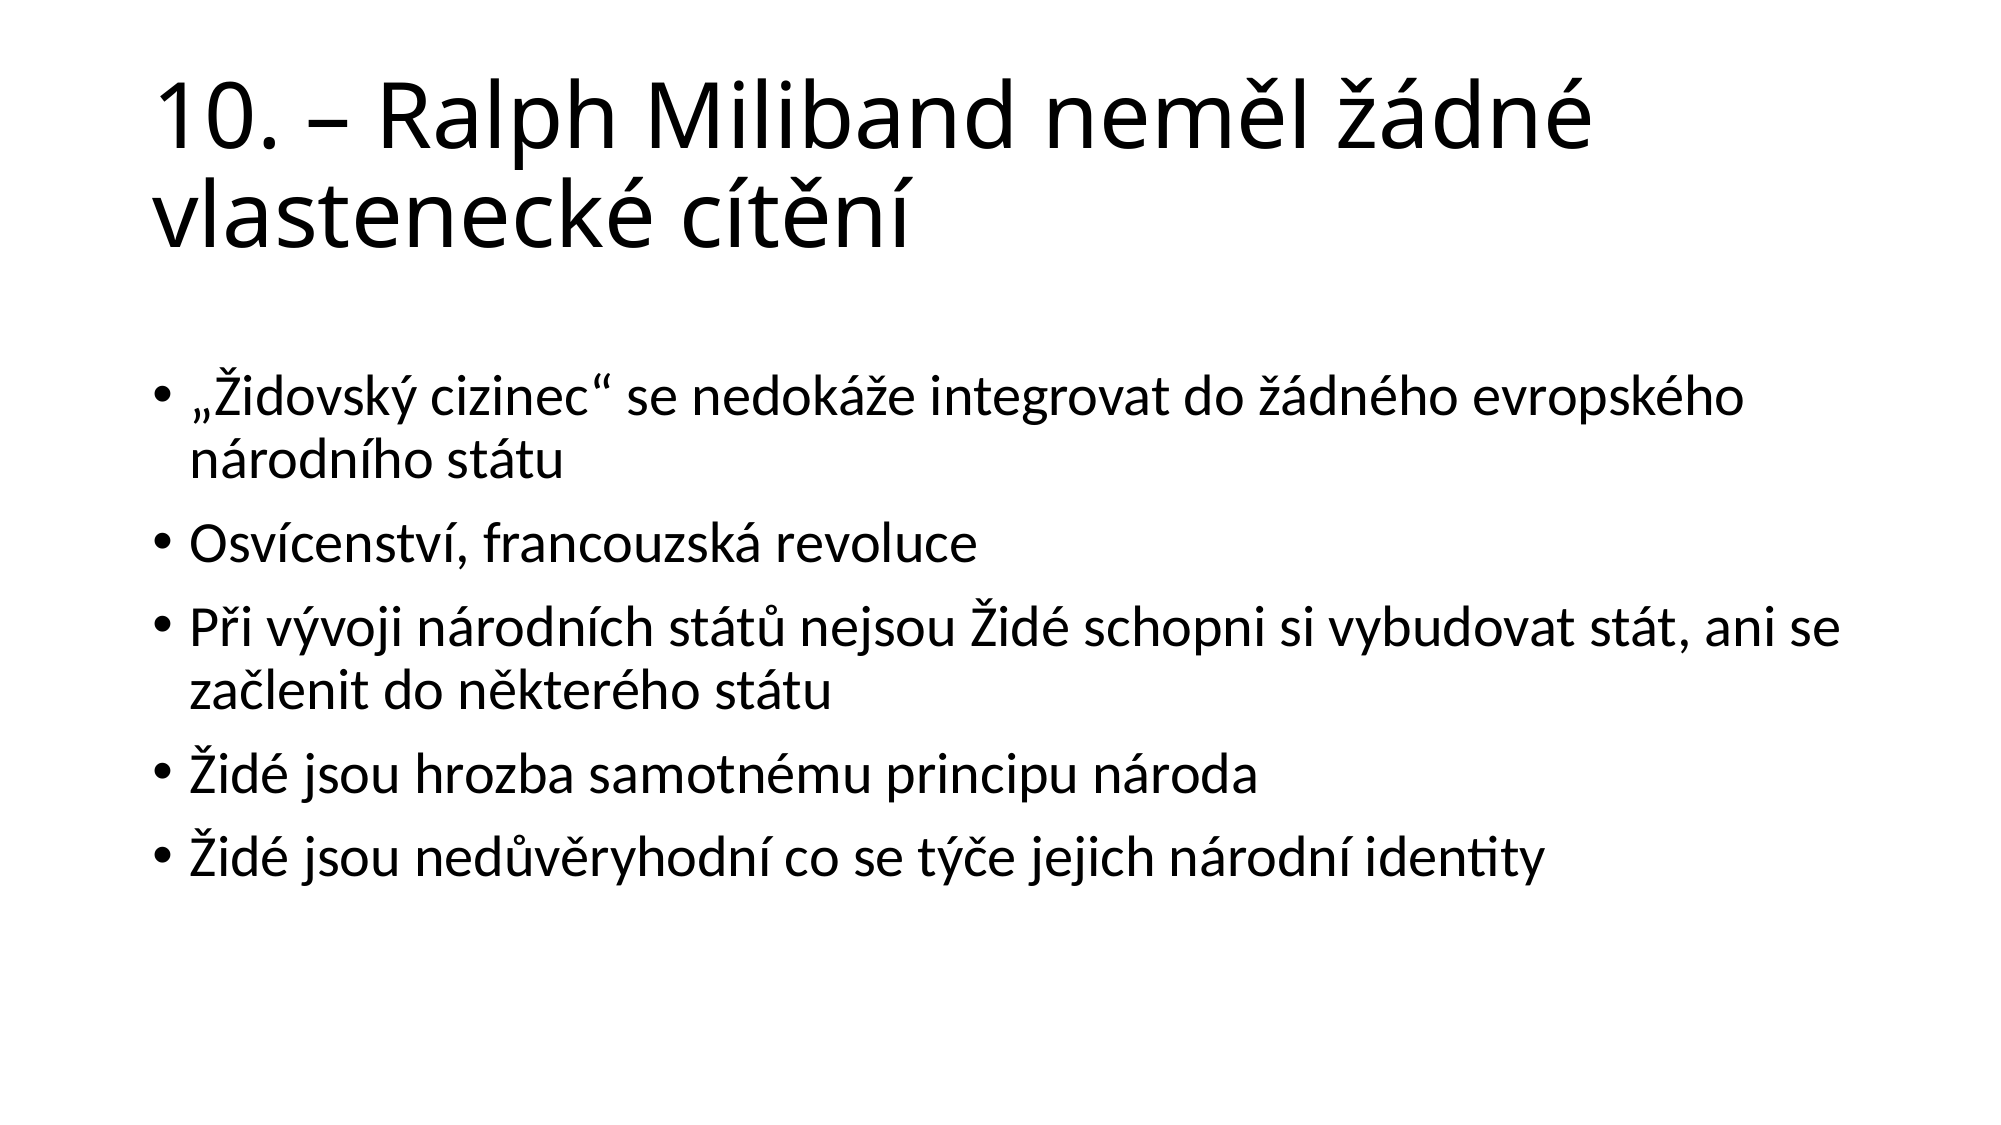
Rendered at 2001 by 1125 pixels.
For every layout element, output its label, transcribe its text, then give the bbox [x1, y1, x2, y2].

title 10. – Ralph Miliband neměl žádné vlastenecké cítění [137, 59, 1863, 278]
list „Židovský cizinec“ se nedokáže integrovat do žádného evropského národního státu Osvícenství, francouzská revoluce Při vývoji národních států nejsou Židé schopni si vybudovat stát, ani se začlenit do některého státu Židé jsou hrozba samotnému principu národa Židé jsou nedůvěryhodní co se týče jejich národní identity [137, 357, 1863, 1014]
